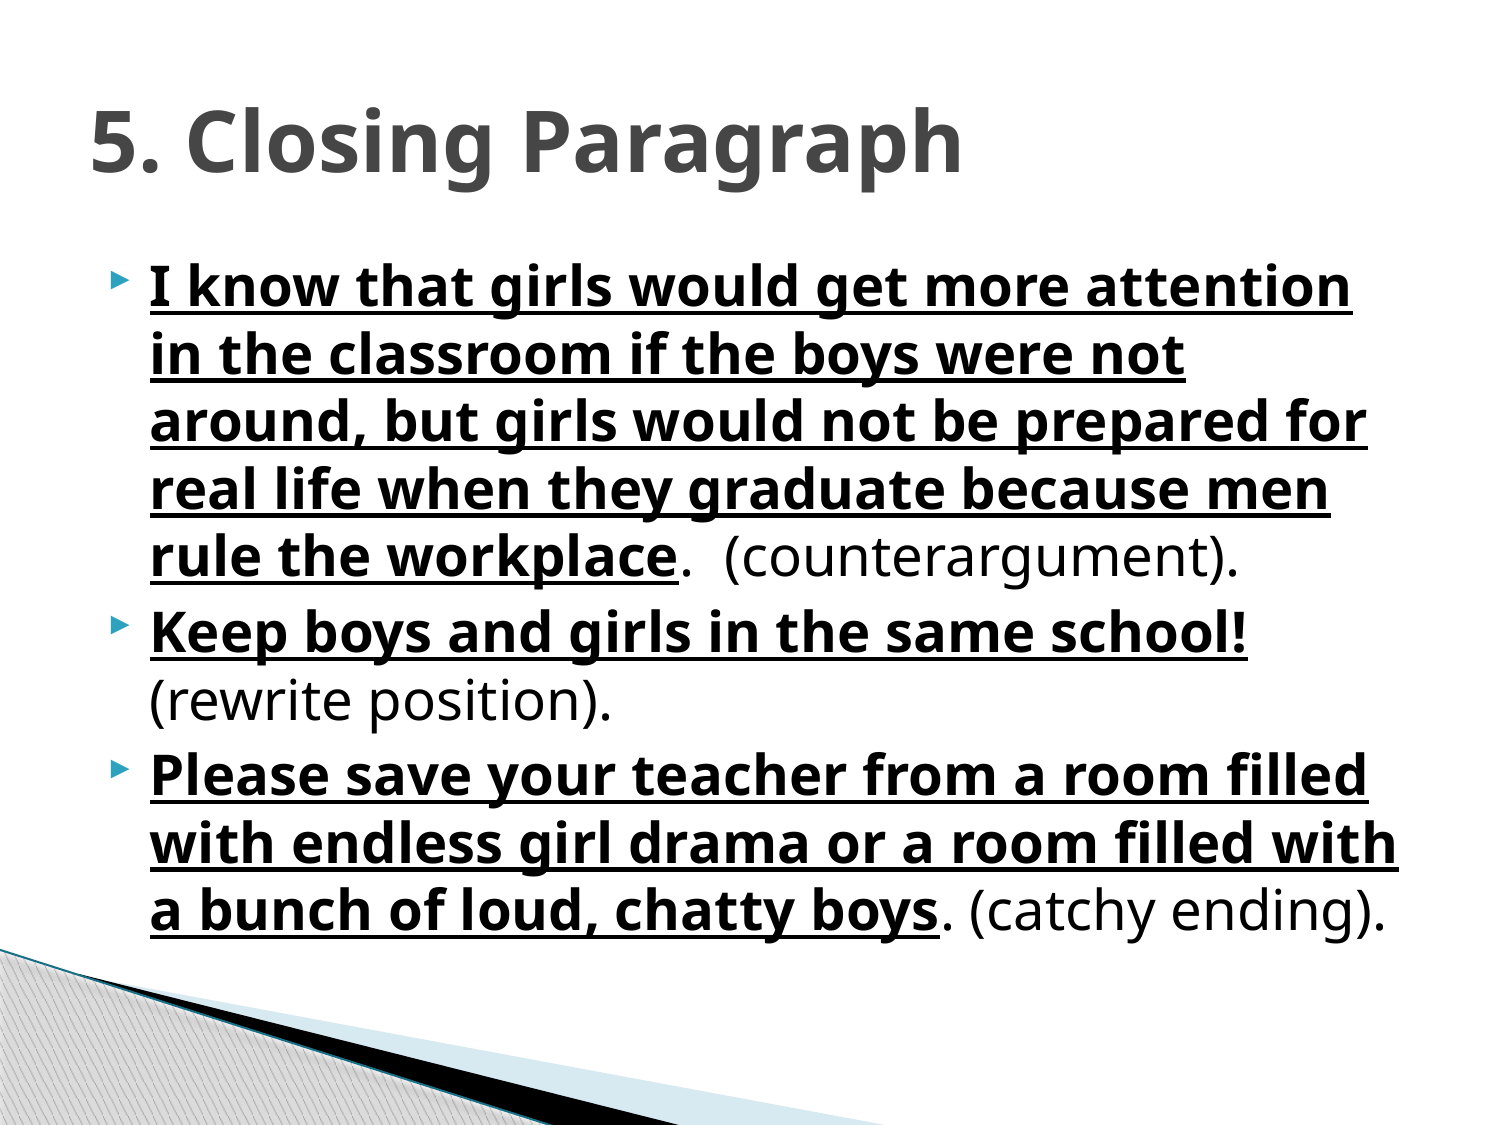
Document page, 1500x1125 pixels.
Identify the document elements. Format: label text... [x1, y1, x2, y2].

list I know that girls would get more attention in the classroom if the boys were not around, but girls would not be prepared for real life when they graduate because men rule the workplace. (counterargument). Keep boys and girls in the same school! (rewrite position). Please save your teacher from a room filled with endless girl drama or a room filled with a bunch of loud, chatty boys. (catchy ending). [75, 243, 1425, 986]
title 5. Closing Paragraph [75, 45, 1425, 233]
